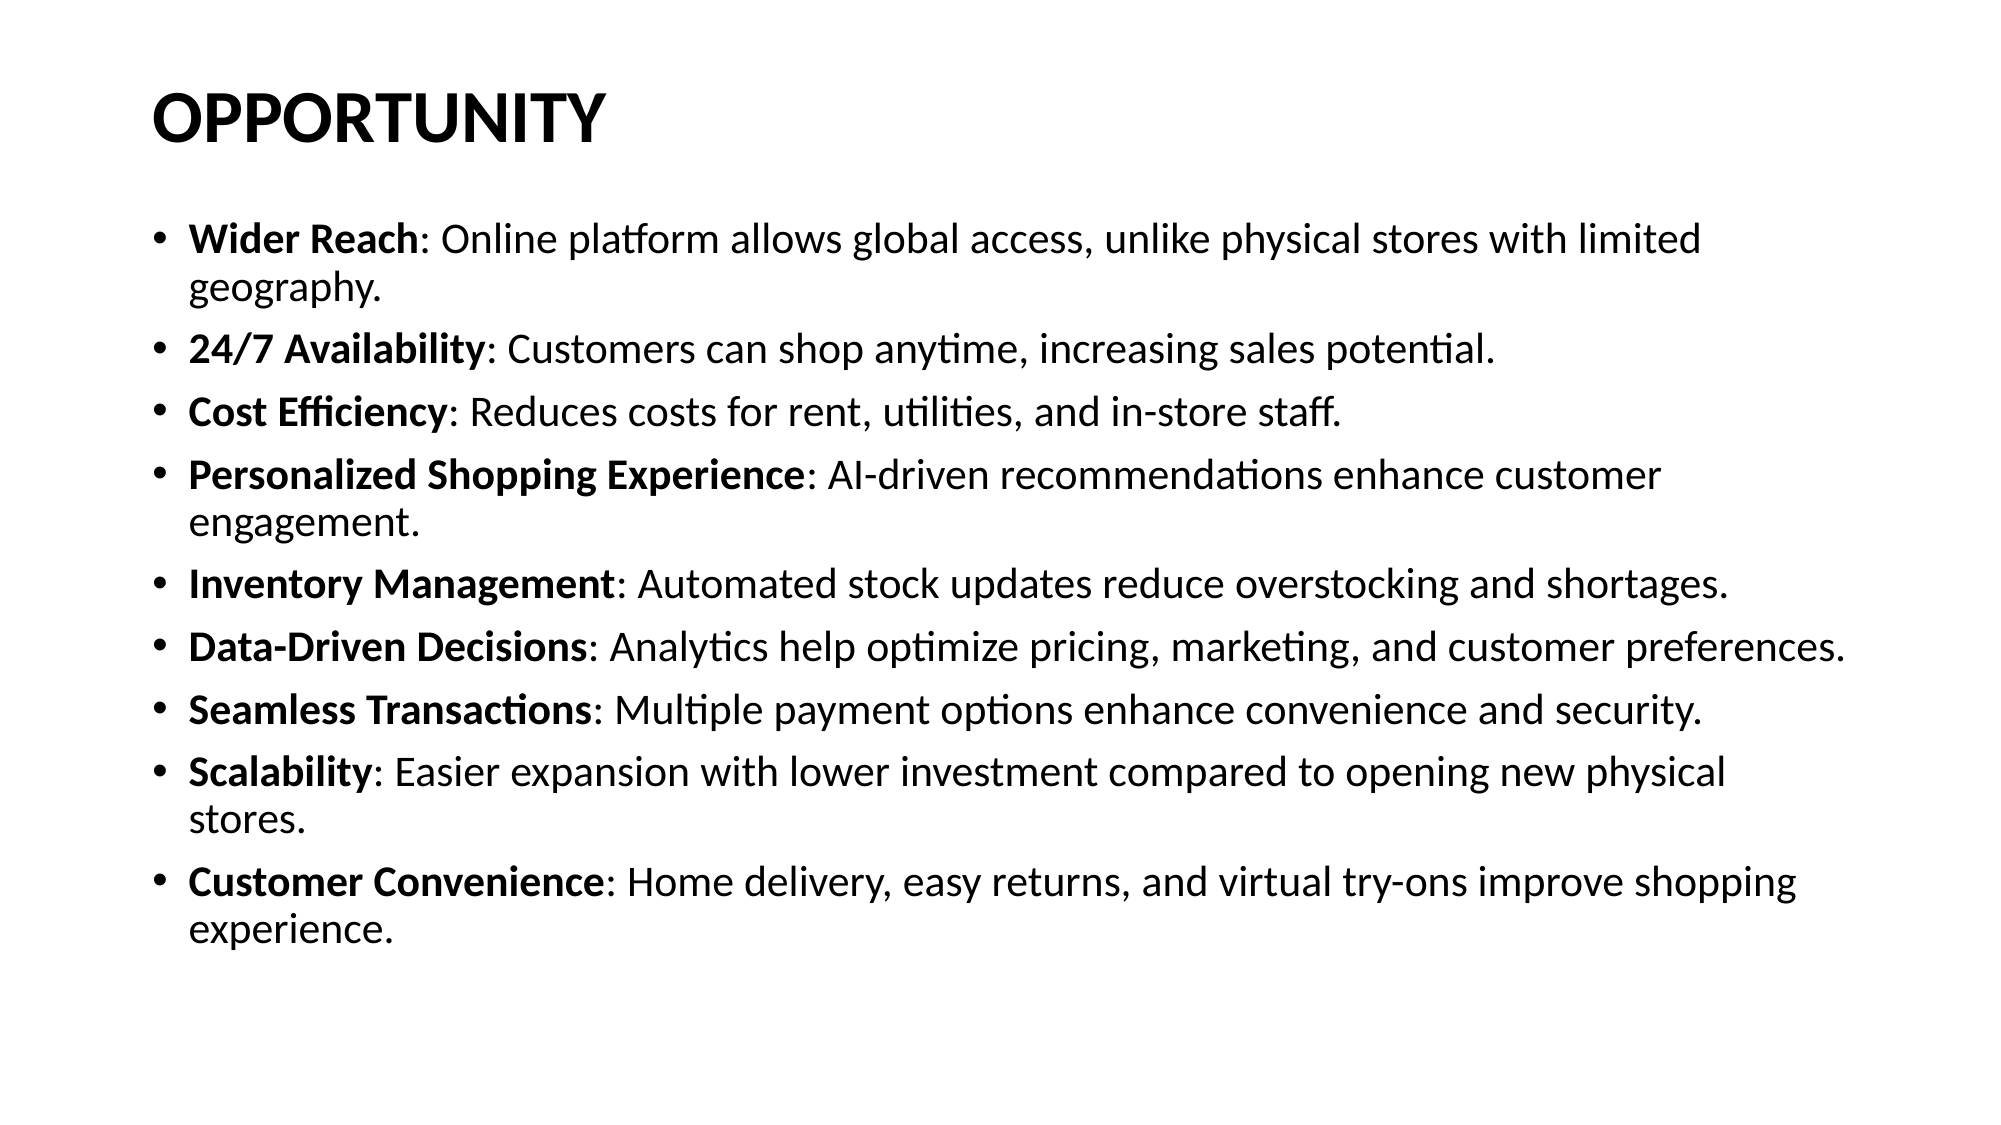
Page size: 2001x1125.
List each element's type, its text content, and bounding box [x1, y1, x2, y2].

title OPPORTUNITY [137, 59, 1863, 177]
list Wider Reach: Online platform allows global access, unlike physical stores with limited geography. 24/7 Availability: Customers can shop anytime, increasing sales potential. Cost Efficiency: Reduces costs for rent, utilities, and in-store staff. Personalized Shopping Experience: AI-driven recommendations enhance customer engagement. Inventory Management: Automated stock updates reduce overstocking and shortages. Data-Driven Decisions: Analytics help optimize pricing, marketing, and customer preferences. Seamless Transactions: Multiple payment options enhance convenience and security. Scalability: Easier expansion with lower investment compared to opening new physical stores. Customer Convenience: Home delivery, easy returns, and virtual try-ons improve shopping experience. [137, 208, 1863, 1004]
